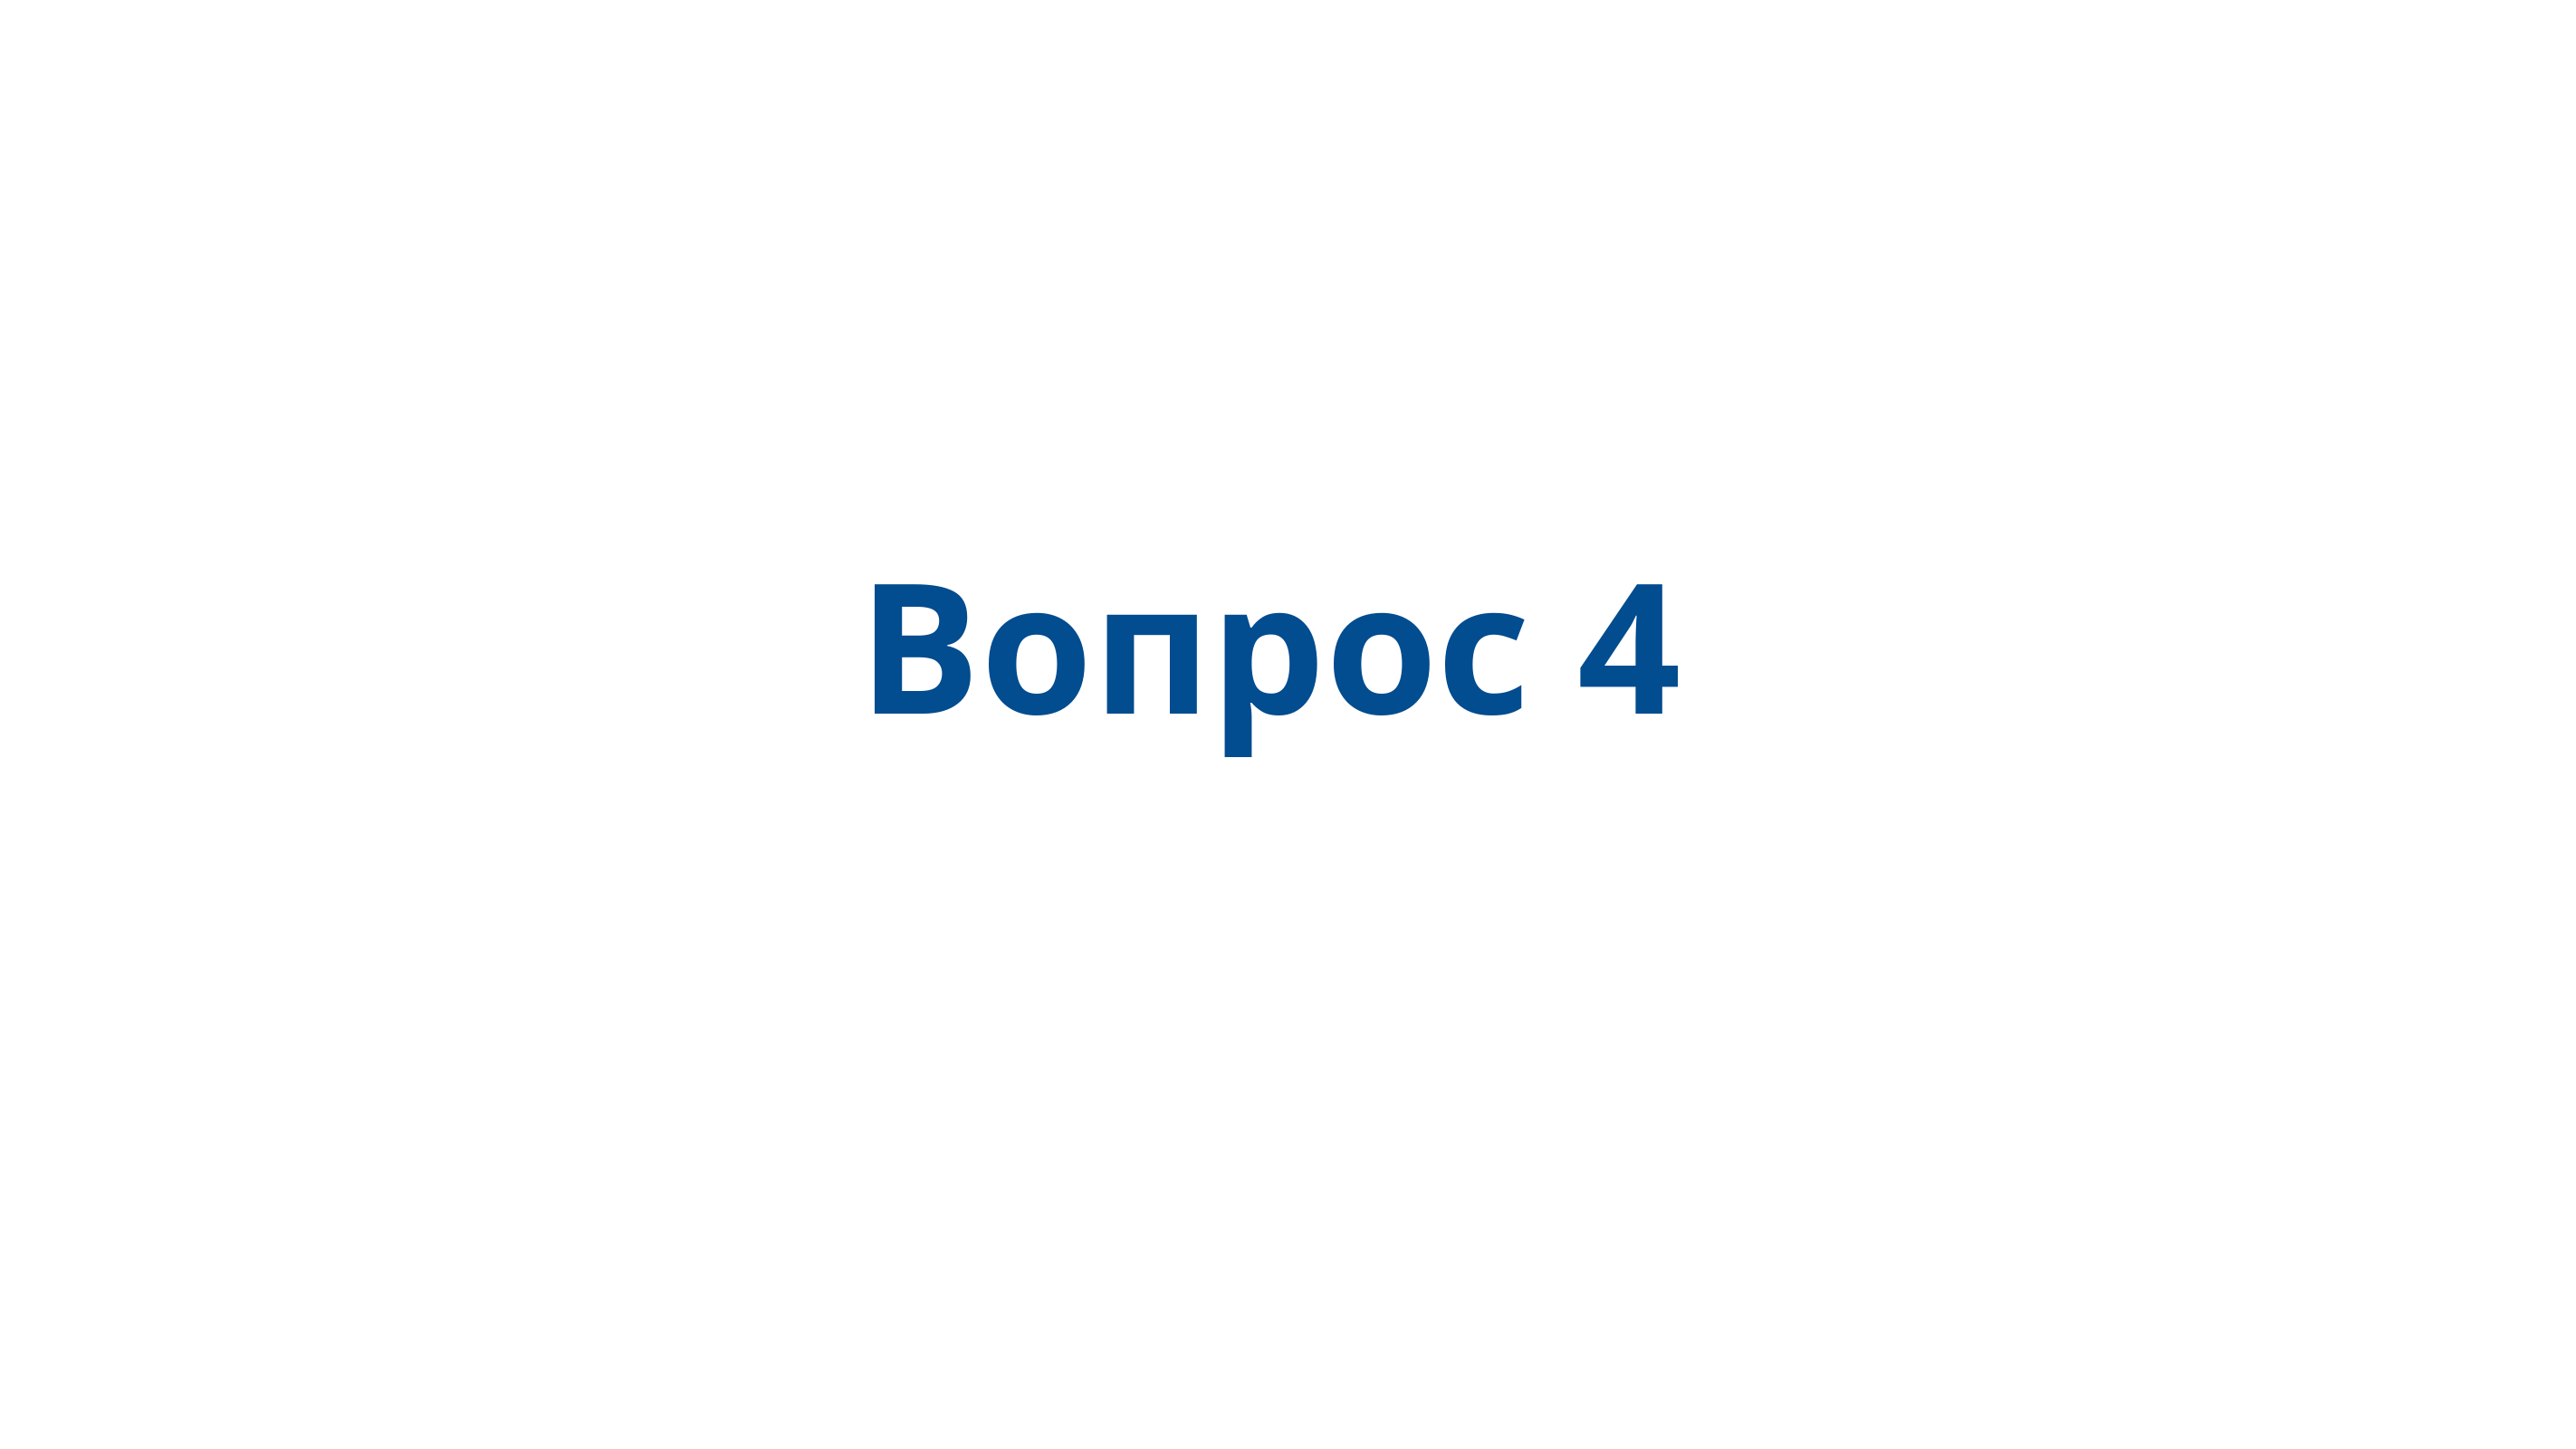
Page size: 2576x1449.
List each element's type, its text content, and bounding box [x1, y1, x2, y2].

text_box Вопрос 4 [851, 524, 1690, 758]
